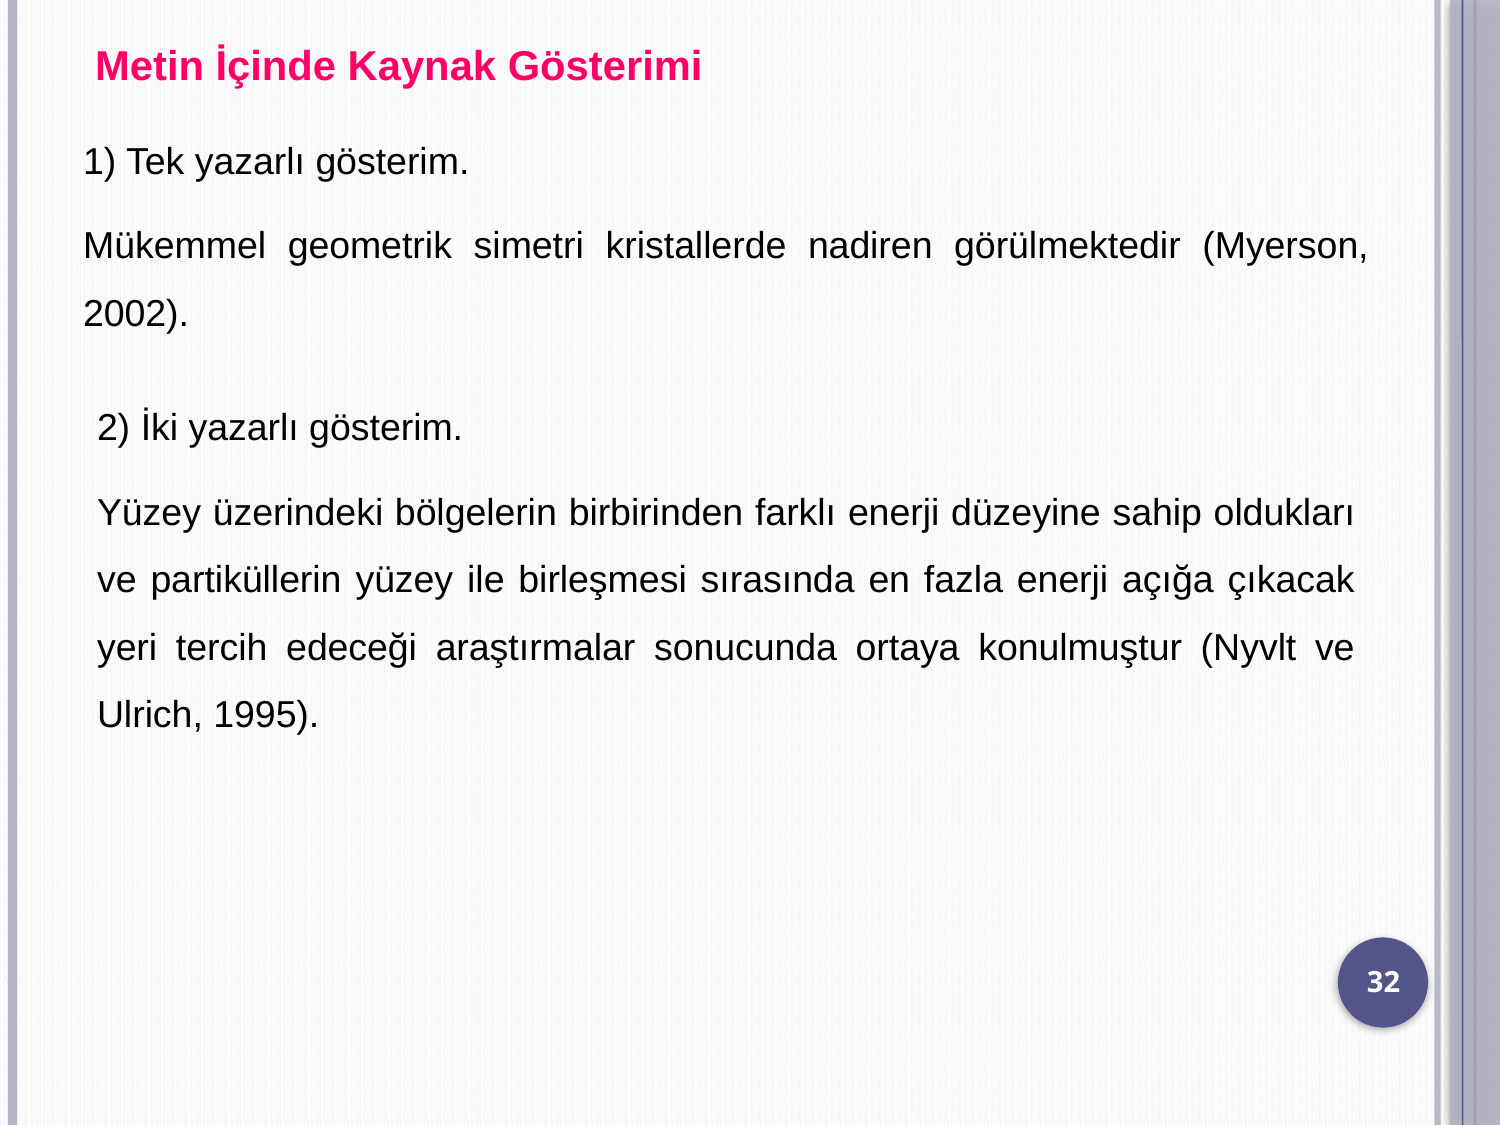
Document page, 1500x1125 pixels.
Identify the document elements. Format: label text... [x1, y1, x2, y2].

slide_number 32 [1333, 940, 1434, 1026]
text_box 1) Tek yazarlı gösterim. Mükemmel geometrik simetri kristallerde nadiren görülmektedir (Myerson, 2002). [68, 106, 1384, 341]
text_box 2) İki yazarlı gösterim. Yüzey üzerindeki bölgelerin birbirinden farklı enerji düzeyine sahip oldukları ve partiküllerin yüzey ile birleşmesi sırasında en fazla enerji açığa çıkacak yeri tercih edeceği araştırmalar sonucunda ortaya konulmuştur (Nyvlt ve Ulrich, 1995). [82, 373, 1370, 827]
picture [0, 0, 7, 1125]
picture [18, 0, 1434, 1125]
picture [1441, 0, 1449, 1125]
text_box Metin İçinde Kaynak Gösterimi [80, 30, 1334, 96]
